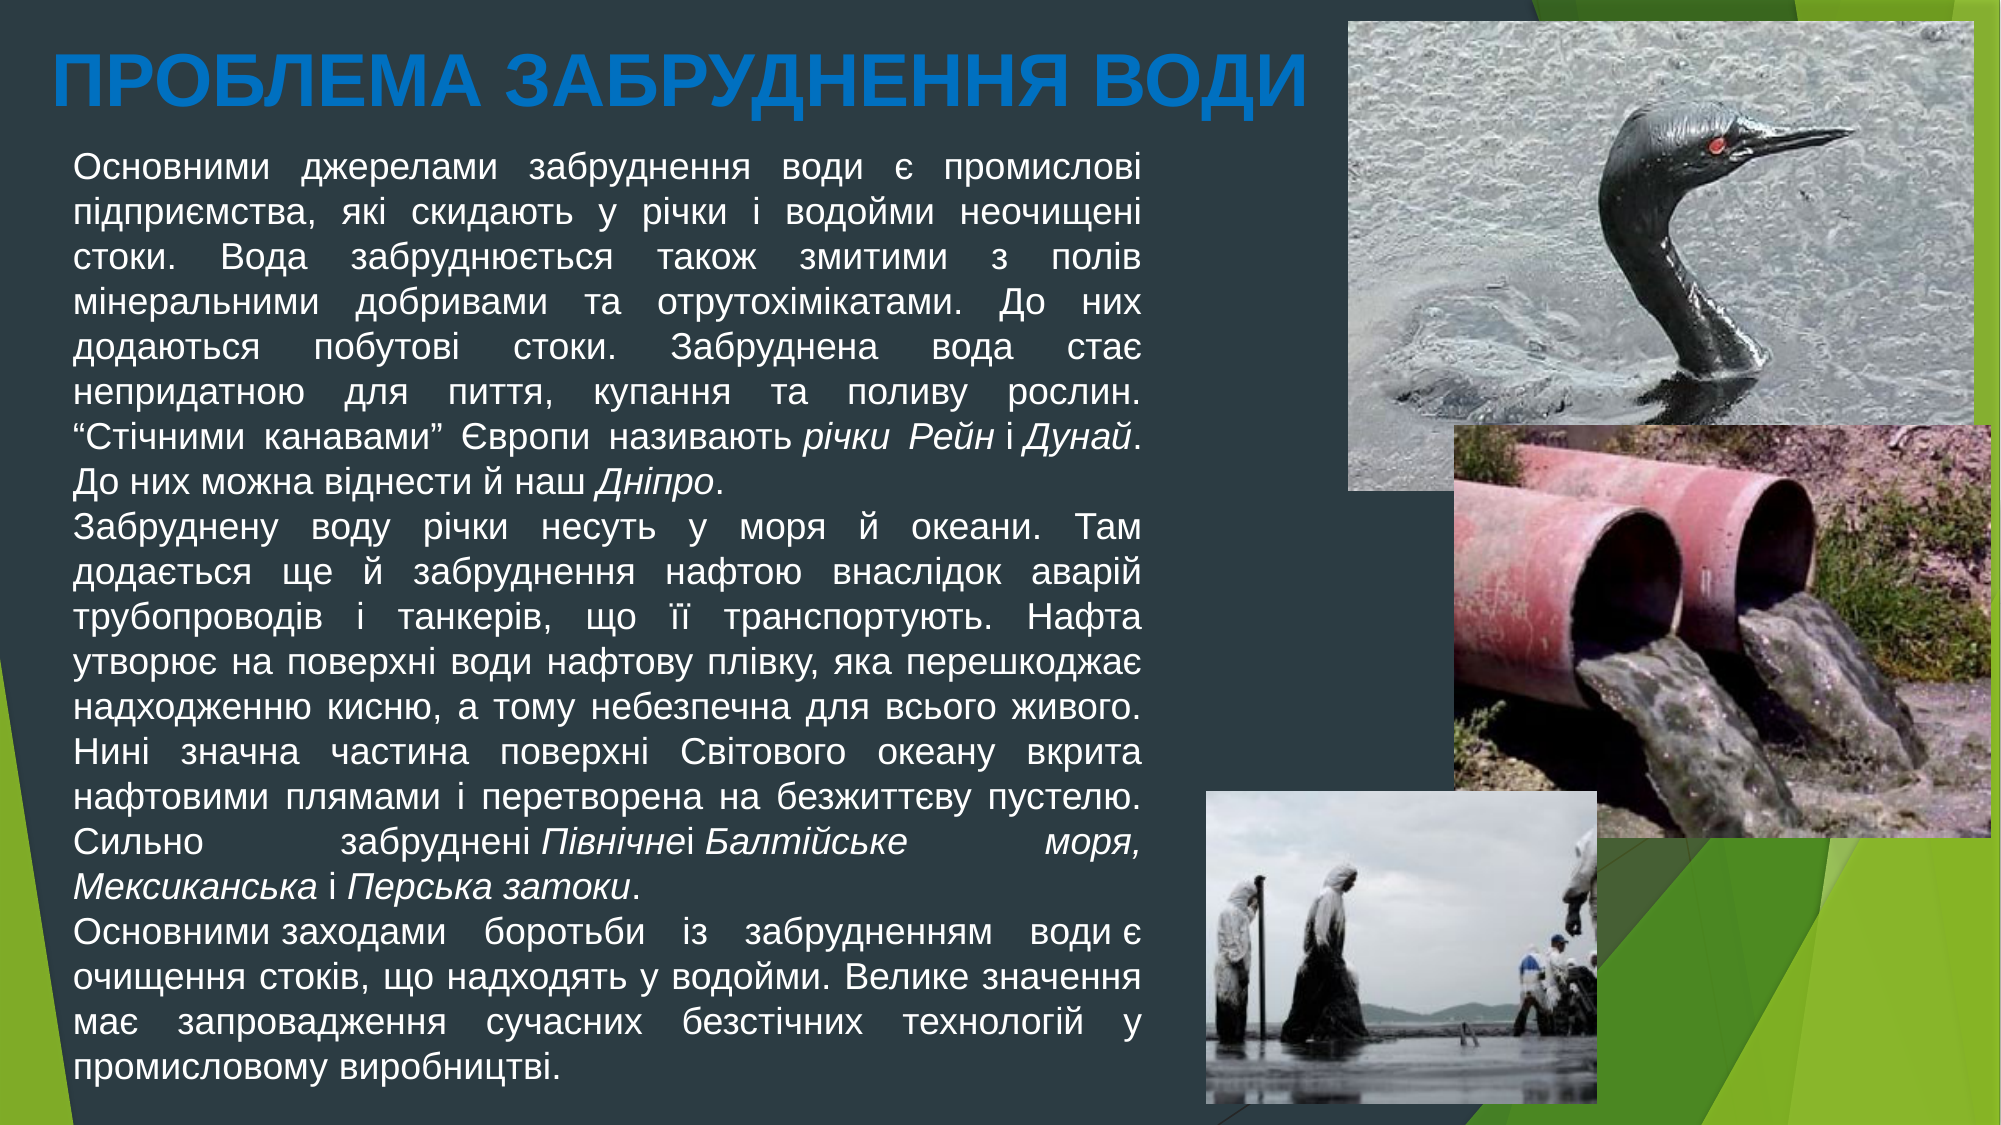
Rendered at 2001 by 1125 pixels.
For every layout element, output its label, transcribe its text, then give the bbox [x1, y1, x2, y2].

text_box Основними джерелами забруднення води є промислові підприємства, які скидають у річки і водойми неочищені стоки. Вода забруднюється також змитими з полів мінеральними добривами та отрутохімікатами. До них додаються побутові стоки. Забруднена вода стає непридатною для пиття, купання та поливу рослин. “Стічними канавами” Європи називають річки Рейн і Дунай. До них можна віднести й наш Дніпро. Забруднену воду річки несуть у моря й океани. Там додається ще й забруднення нафтою внаслідок аварій трубопроводів і танкерів, що її транспортують. Нафта утворює на поверхні води нафтову плівку, яка перешкоджає надходженню кисню, а тому небезпечна для всього живого. Нині значна частина поверхні Світового океану вкрита нафтовими плямами і перетворена на безжиттєву пустелю. Сильно забруднені Північнеі Балтійське моря, Мексиканська і Перська затоки. Основними заходами боротьби із забрудненням води є очищення стоків, що надходять у водойми. Велике значення має запровадження сучасних безстічних технологій у промисловому виробництві. [58, 134, 1158, 1095]
text_box ПРОБЛЕМА ЗАБРУДНЕННЯ ВОДИ [37, 23, 1326, 129]
picture [1205, 21, 1992, 1105]
